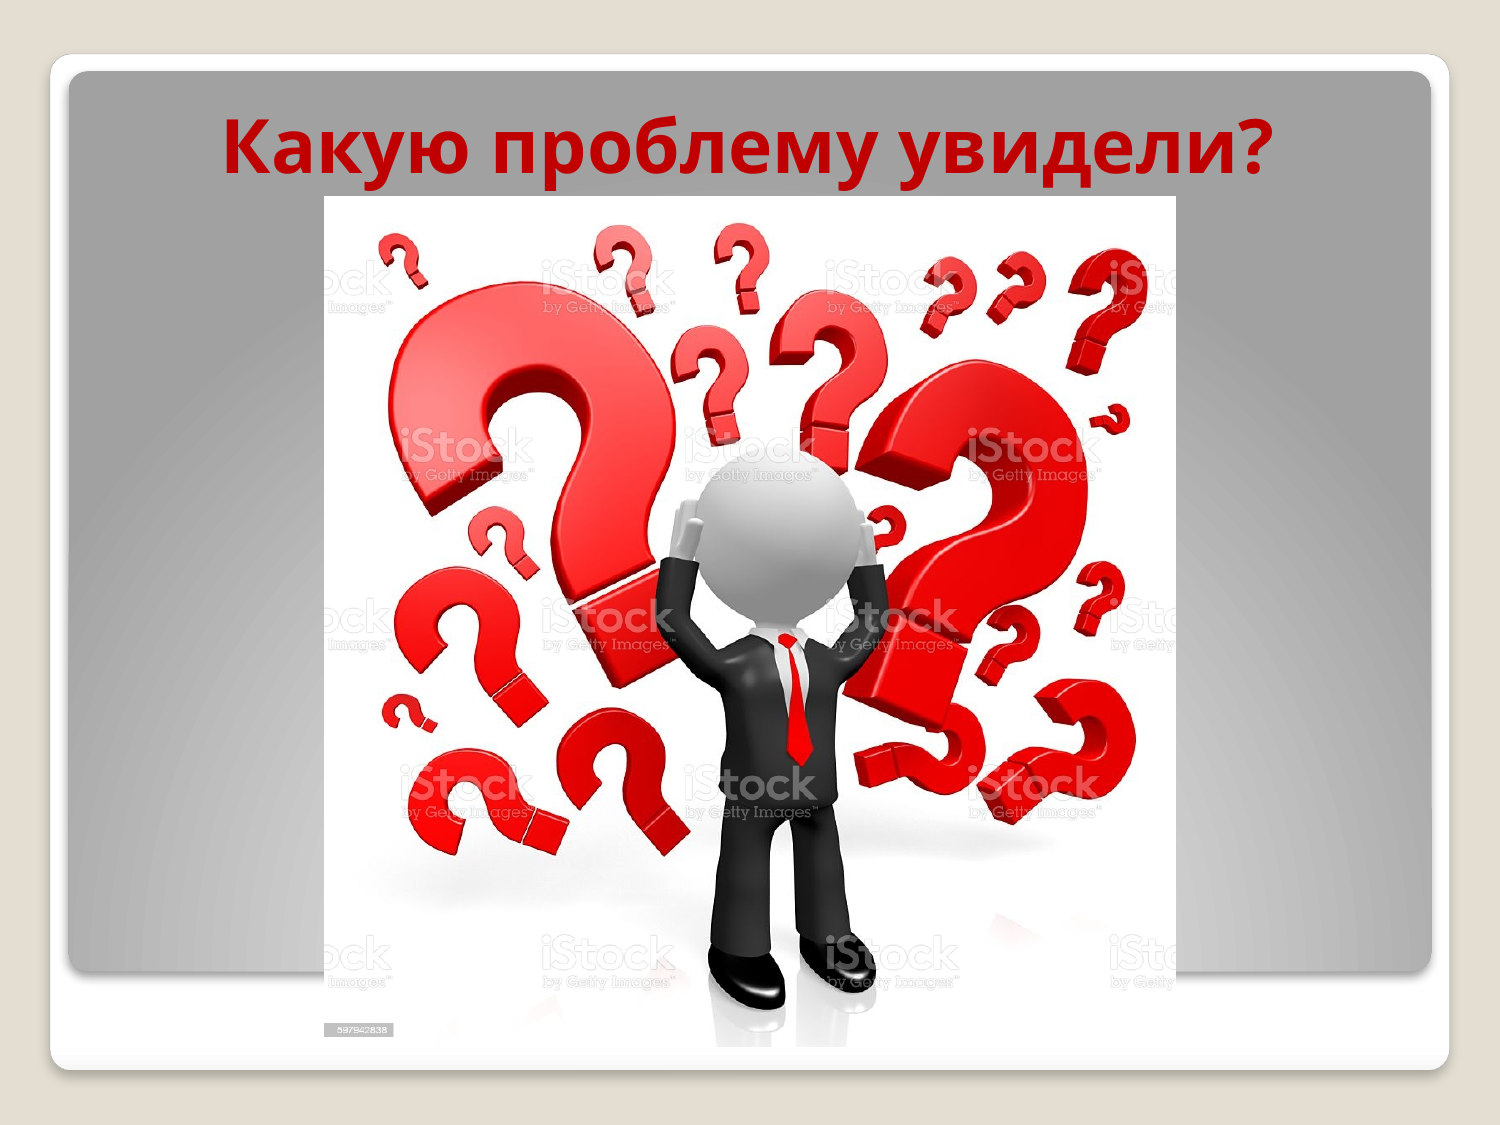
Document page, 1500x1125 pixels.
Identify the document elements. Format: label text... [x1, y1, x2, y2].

picture [324, 195, 1176, 1047]
title Какую проблему увидели? [76, 66, 1420, 197]
